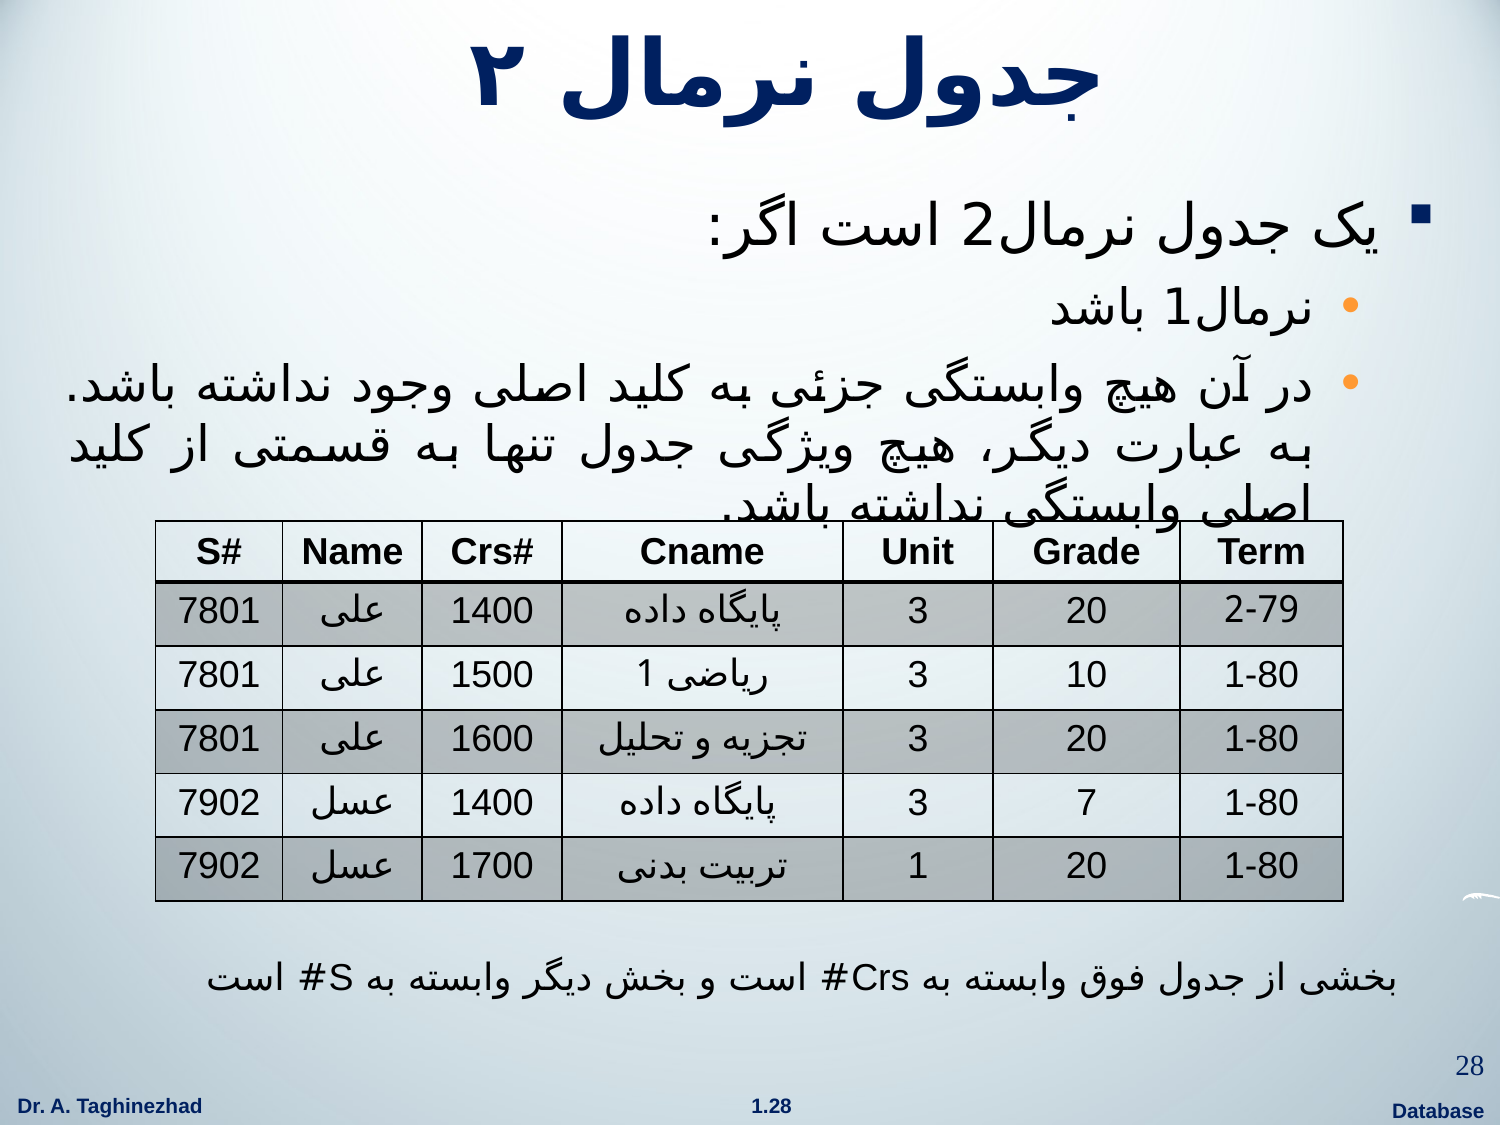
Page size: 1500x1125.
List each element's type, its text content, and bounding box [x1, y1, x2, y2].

title جدول نرمال ۲ [125, 18, 1452, 120]
table_cell 3 [844, 647, 992, 709]
table_cell 7801 [156, 711, 282, 773]
table_cell 3 [844, 774, 992, 836]
table_cell 7801 [156, 647, 282, 709]
table_cell 3 [844, 584, 992, 645]
table_cell 7801 [156, 584, 282, 645]
table_header S# [156, 522, 282, 580]
table_cell 1-80 [1181, 711, 1342, 773]
picture [0, 0, 1500, 1125]
table_cell تربیت بدنی [563, 838, 842, 900]
table_header Unit [844, 522, 992, 580]
table_header Term [1181, 522, 1342, 580]
table_cell 7 [994, 774, 1179, 836]
table_cell 7902 [156, 838, 282, 900]
table_cell ریاضی 1 [563, 647, 842, 709]
table_header Cname [563, 522, 842, 580]
slide_number 28 [1311, 1038, 1500, 1100]
table_cell پایگاه داده [563, 584, 842, 645]
table_cell 20 [994, 838, 1179, 900]
table_cell 1-80 [1181, 774, 1342, 836]
table_cell علی [283, 711, 421, 773]
table_cell عسل [283, 774, 421, 836]
table_cell 1 [844, 838, 992, 900]
table_cell 3 [844, 711, 992, 773]
table_cell 1500 [423, 647, 561, 709]
table_cell پایگاه داده [563, 774, 842, 836]
table_cell علی [283, 584, 421, 645]
text_box بخشی از جدول فوق وابسته به Crs# است و بخش دیگر وابسته به S# است [74, 945, 1425, 1006]
table_cell عسل [283, 838, 421, 900]
table_cell 1600 [423, 711, 561, 773]
table_header Name [283, 522, 421, 580]
table_cell 20 [994, 584, 1179, 645]
list یک جدول نرمال2 است اگر: نرمال1 باشد در آن هیچ وابستگی جزئی به کلید اصلی وجود نداشته باشد. به عبارت دیگر، هیچ ویژگی جدول تنها به قسمتی از کلید اصلی وابستگی نداشته باشد. [47, 179, 1451, 1047]
table_cell 2-79 [1181, 584, 1342, 645]
table_cell 1400 [423, 584, 561, 645]
table_header Crs# [423, 522, 561, 580]
table_cell 1-80 [1181, 647, 1342, 709]
table_cell 10 [994, 647, 1179, 709]
table_cell علی [283, 647, 421, 709]
table_cell 1-80 [1181, 838, 1342, 900]
table_cell 7902 [156, 774, 282, 836]
table_header Grade [994, 522, 1179, 580]
table_cell 1700 [423, 838, 561, 900]
table_cell 20 [994, 711, 1179, 773]
table_cell تجزیه و تحلیل [563, 711, 842, 773]
table_cell 1400 [423, 774, 561, 836]
